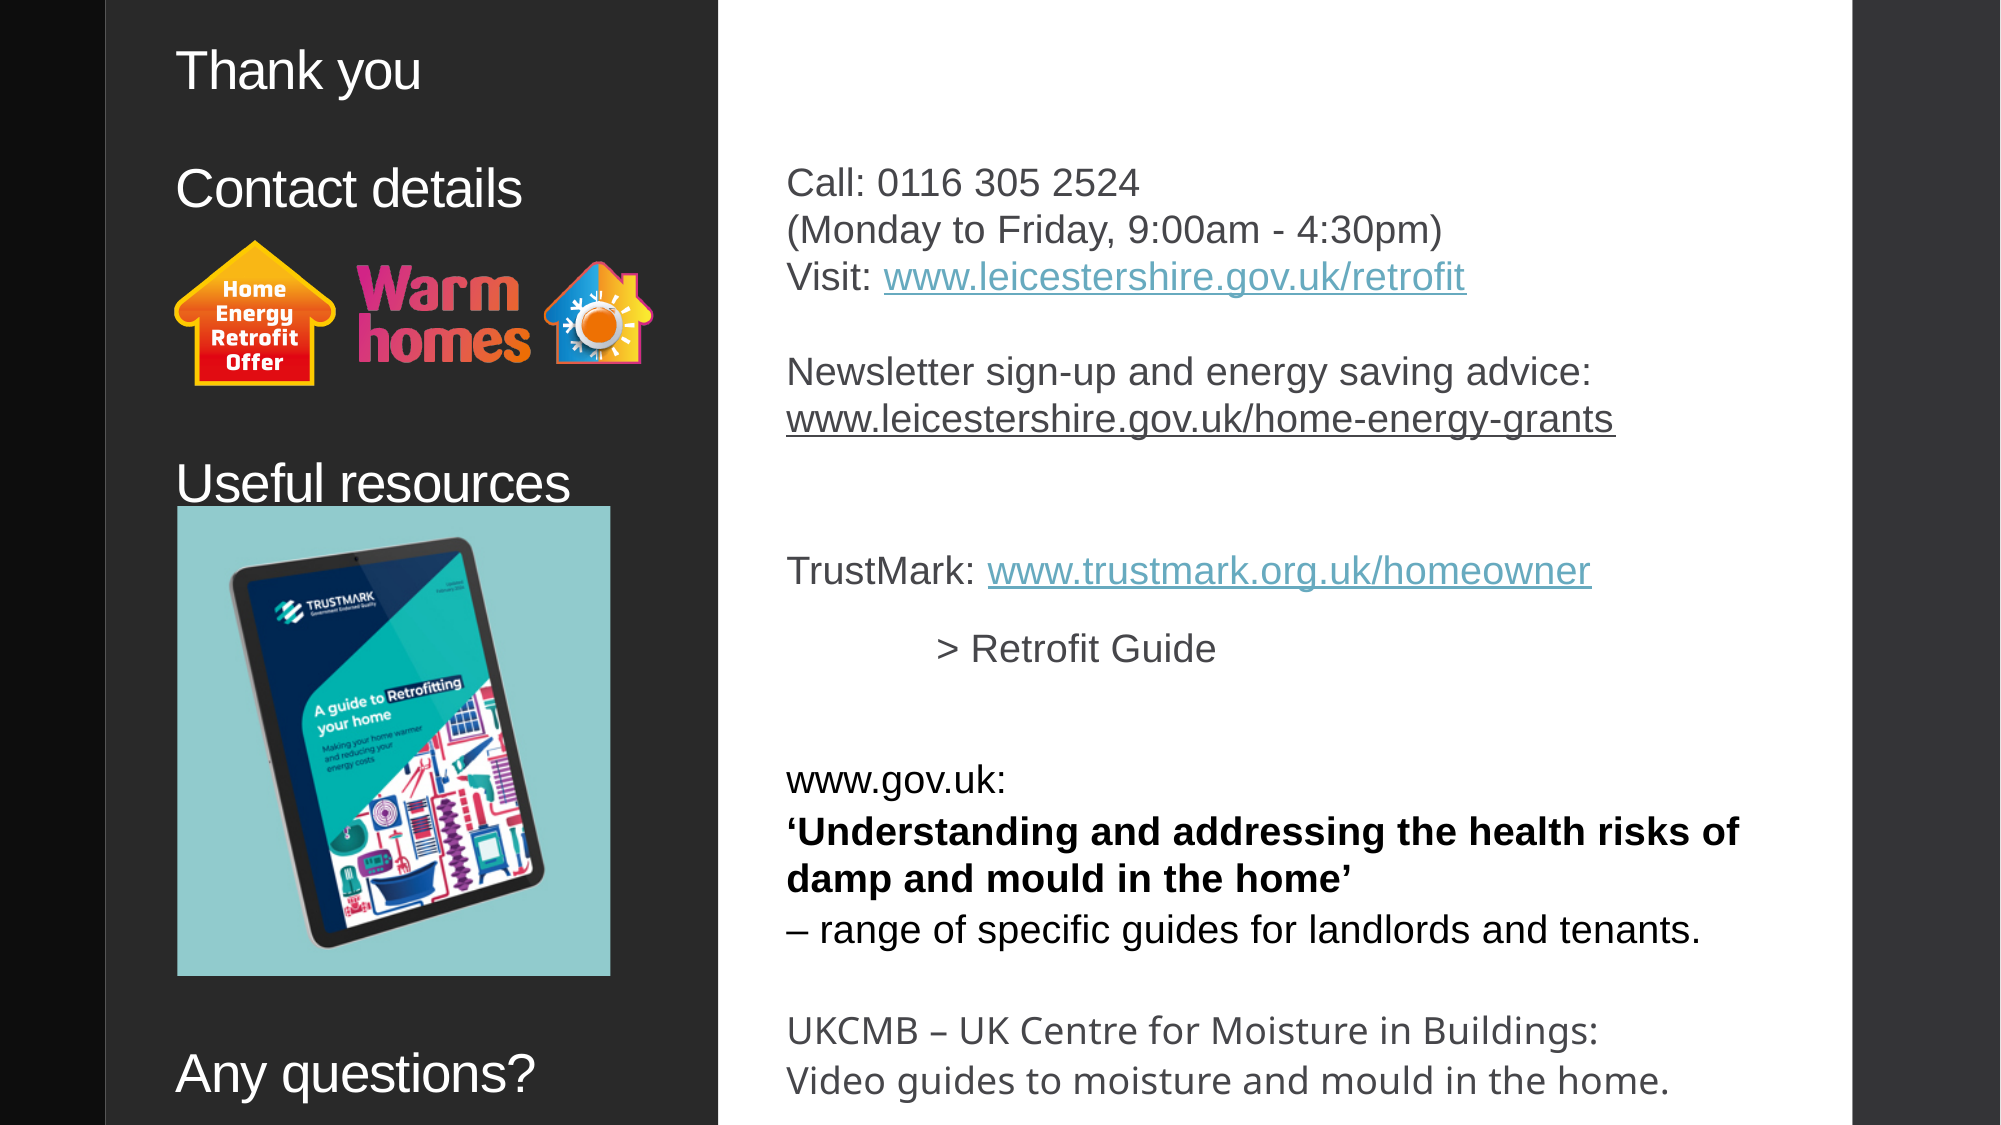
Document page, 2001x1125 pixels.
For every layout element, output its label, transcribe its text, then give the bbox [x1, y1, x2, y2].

text_box [717, 0, 1854, 1125]
text_box [104, 0, 717, 1125]
text_box [1854, 0, 2000, 1125]
picture [345, 196, 664, 421]
picture [161, 204, 341, 421]
title Thank you Contact details Useful resources Any questions? [160, 34, 668, 200]
picture [176, 506, 611, 977]
list Call: 0116 305 2524 (Monday to Friday, 9:00am - 4:30pm) Visit: www.leicestershire.gov.uk/retrofit Newsletter sign-up and energy saving advice: www.leicestershire.gov.uk/home-energy-grants TrustMark: www.trustmark.org.uk/homeowner > Retrofit Guide www.gov.uk: ‘Understanding and addressing the health risks of damp and mould in the home’ – range of specific guides for landlords and tenants. UKCMB – UK Centre for Moisture in Buildings: Video guides to moisture and mould in the home. [771, 149, 1853, 1125]
title Thank you Contact details Useful resources Any questions? [160, 427, 668, 1118]
text_box [0, 0, 104, 1125]
